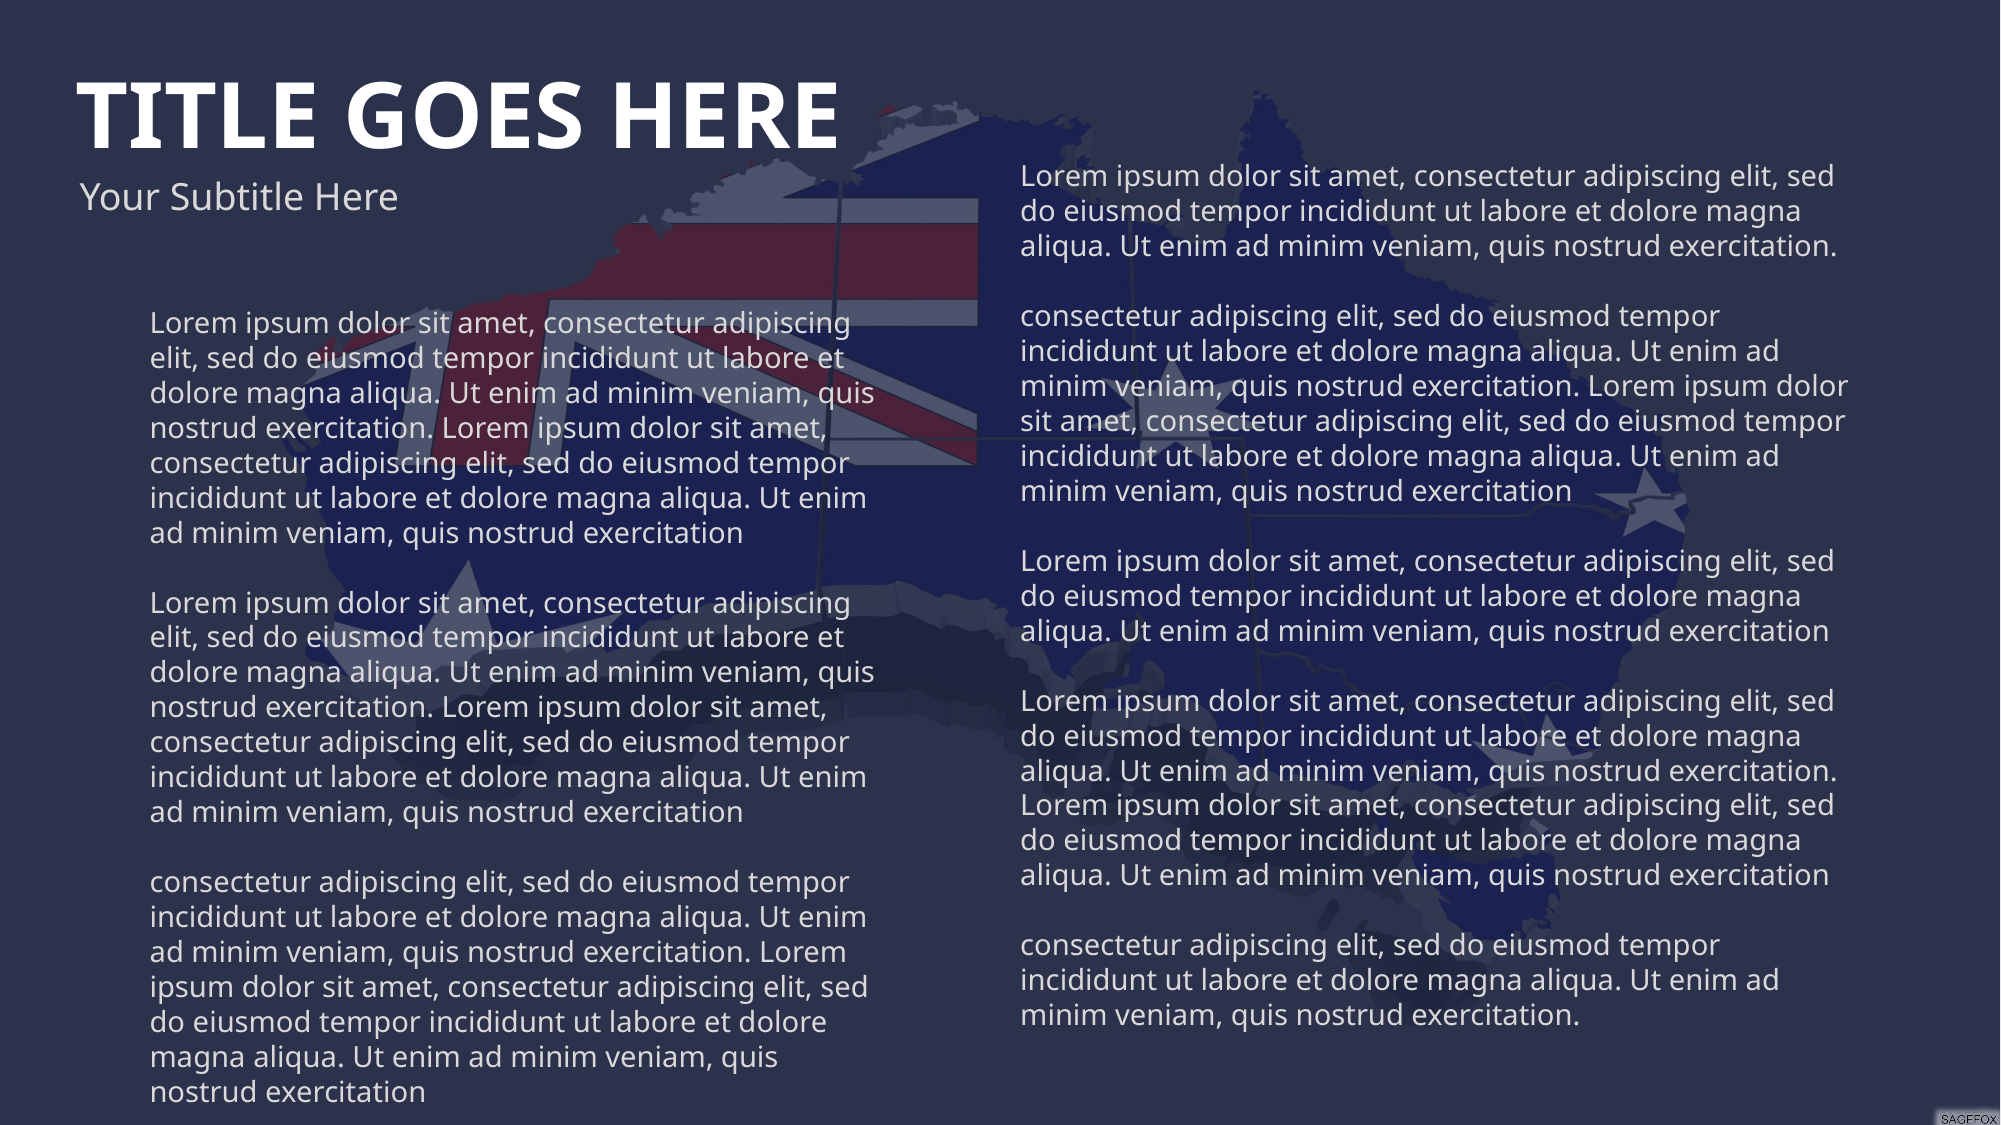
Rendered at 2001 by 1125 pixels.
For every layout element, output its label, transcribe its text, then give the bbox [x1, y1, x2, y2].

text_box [60, 49, 1020, 227]
text_box Lorem ipsum dolor sit amet, consectetur adipiscing elit, sed do eiusmod tempor incididunt ut labore et dolore magna aliqua. Ut enim ad minim veniam, quis nostrud exercitation. consectetur adipiscing elit, sed do eiusmod tempor incididunt ut labore et dolore magna aliqua. Ut enim ad minim veniam, quis nostrud exercitation. Lorem ipsum dolor sit amet, consectetur adipiscing elit, sed do eiusmod tempor incididunt ut labore et dolore magna aliqua. Ut enim ad minim veniam, quis nostrud exercitation Lorem ipsum dolor sit amet, consectetur adipiscing elit, sed do eiusmod tempor incididunt ut labore et dolore magna aliqua. Ut enim ad minim veniam, quis nostrud exercitation Lorem ipsum dolor sit amet, consectetur adipiscing elit, sed do eiusmod tempor incididunt ut labore et dolore magna aliqua. Ut enim ad minim veniam, quis nostrud exercitation. Lorem ipsum dolor sit amet, consectetur adipiscing elit, sed do eiusmod tempor incididunt ut labore et dolore magna aliqua. Ut enim ad minim veniam, quis nostrud exercitation consectetur adipiscing elit, sed do eiusmod tempor incididunt ut labore et dolore magna aliqua. Ut enim ad minim veniam, quis nostrud exercitation. [1005, 150, 1876, 1039]
text_box Lorem ipsum dolor sit amet, consectetur adipiscing elit, sed do eiusmod tempor incididunt ut labore et dolore magna aliqua. Ut enim ad minim veniam, quis nostrud exercitation. Lorem ipsum dolor sit amet, consectetur adipiscing elit, sed do eiusmod tempor incididunt ut labore et dolore magna aliqua. Ut enim ad minim veniam, quis nostrud exercitation Lorem ipsum dolor sit amet, consectetur adipiscing elit, sed do eiusmod tempor incididunt ut labore et dolore magna aliqua. Ut enim ad minim veniam, quis nostrud exercitation. Lorem ipsum dolor sit amet, consectetur adipiscing elit, sed do eiusmod tempor incididunt ut labore et dolore magna aliqua. Ut enim ad minim veniam, quis nostrud exercitation consectetur adipiscing elit, sed do eiusmod tempor incididunt ut labore et dolore magna aliqua. Ut enim ad minim veniam, quis nostrud exercitation. Lorem ipsum dolor sit amet, consectetur adipiscing elit, sed do eiusmod tempor incididunt ut labore et dolore magna aliqua. Ut enim ad minim veniam, quis nostrud exercitation [134, 296, 897, 1125]
picture [1938, 1114, 1999, 1125]
